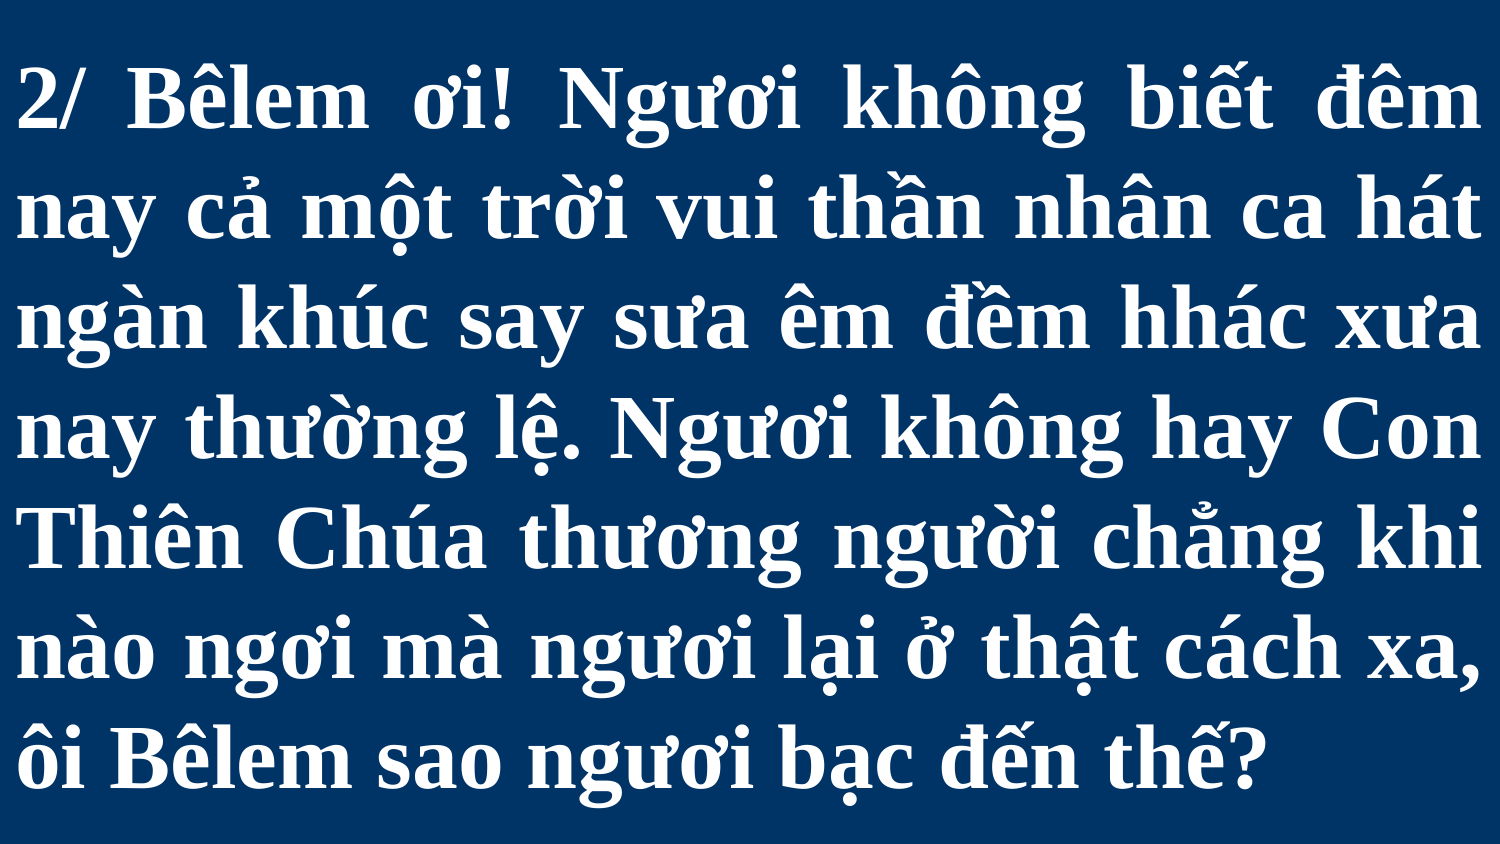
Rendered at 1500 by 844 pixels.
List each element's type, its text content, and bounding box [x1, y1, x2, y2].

title 2/ Bêlem ơi! Ngươi không biết đêm nay cả một trời vui thần nhân ca hát ngàn khúc say sưa êm đềm hhác xưa nay thường lệ. Ngươi không hay Con Thiên Chúa thương người chẳng khi nào ngơi mà ngươi lại ở thật cách xa, ôi Bêlem sao ngươi bạc đến thế? [0, 0, 1500, 844]
